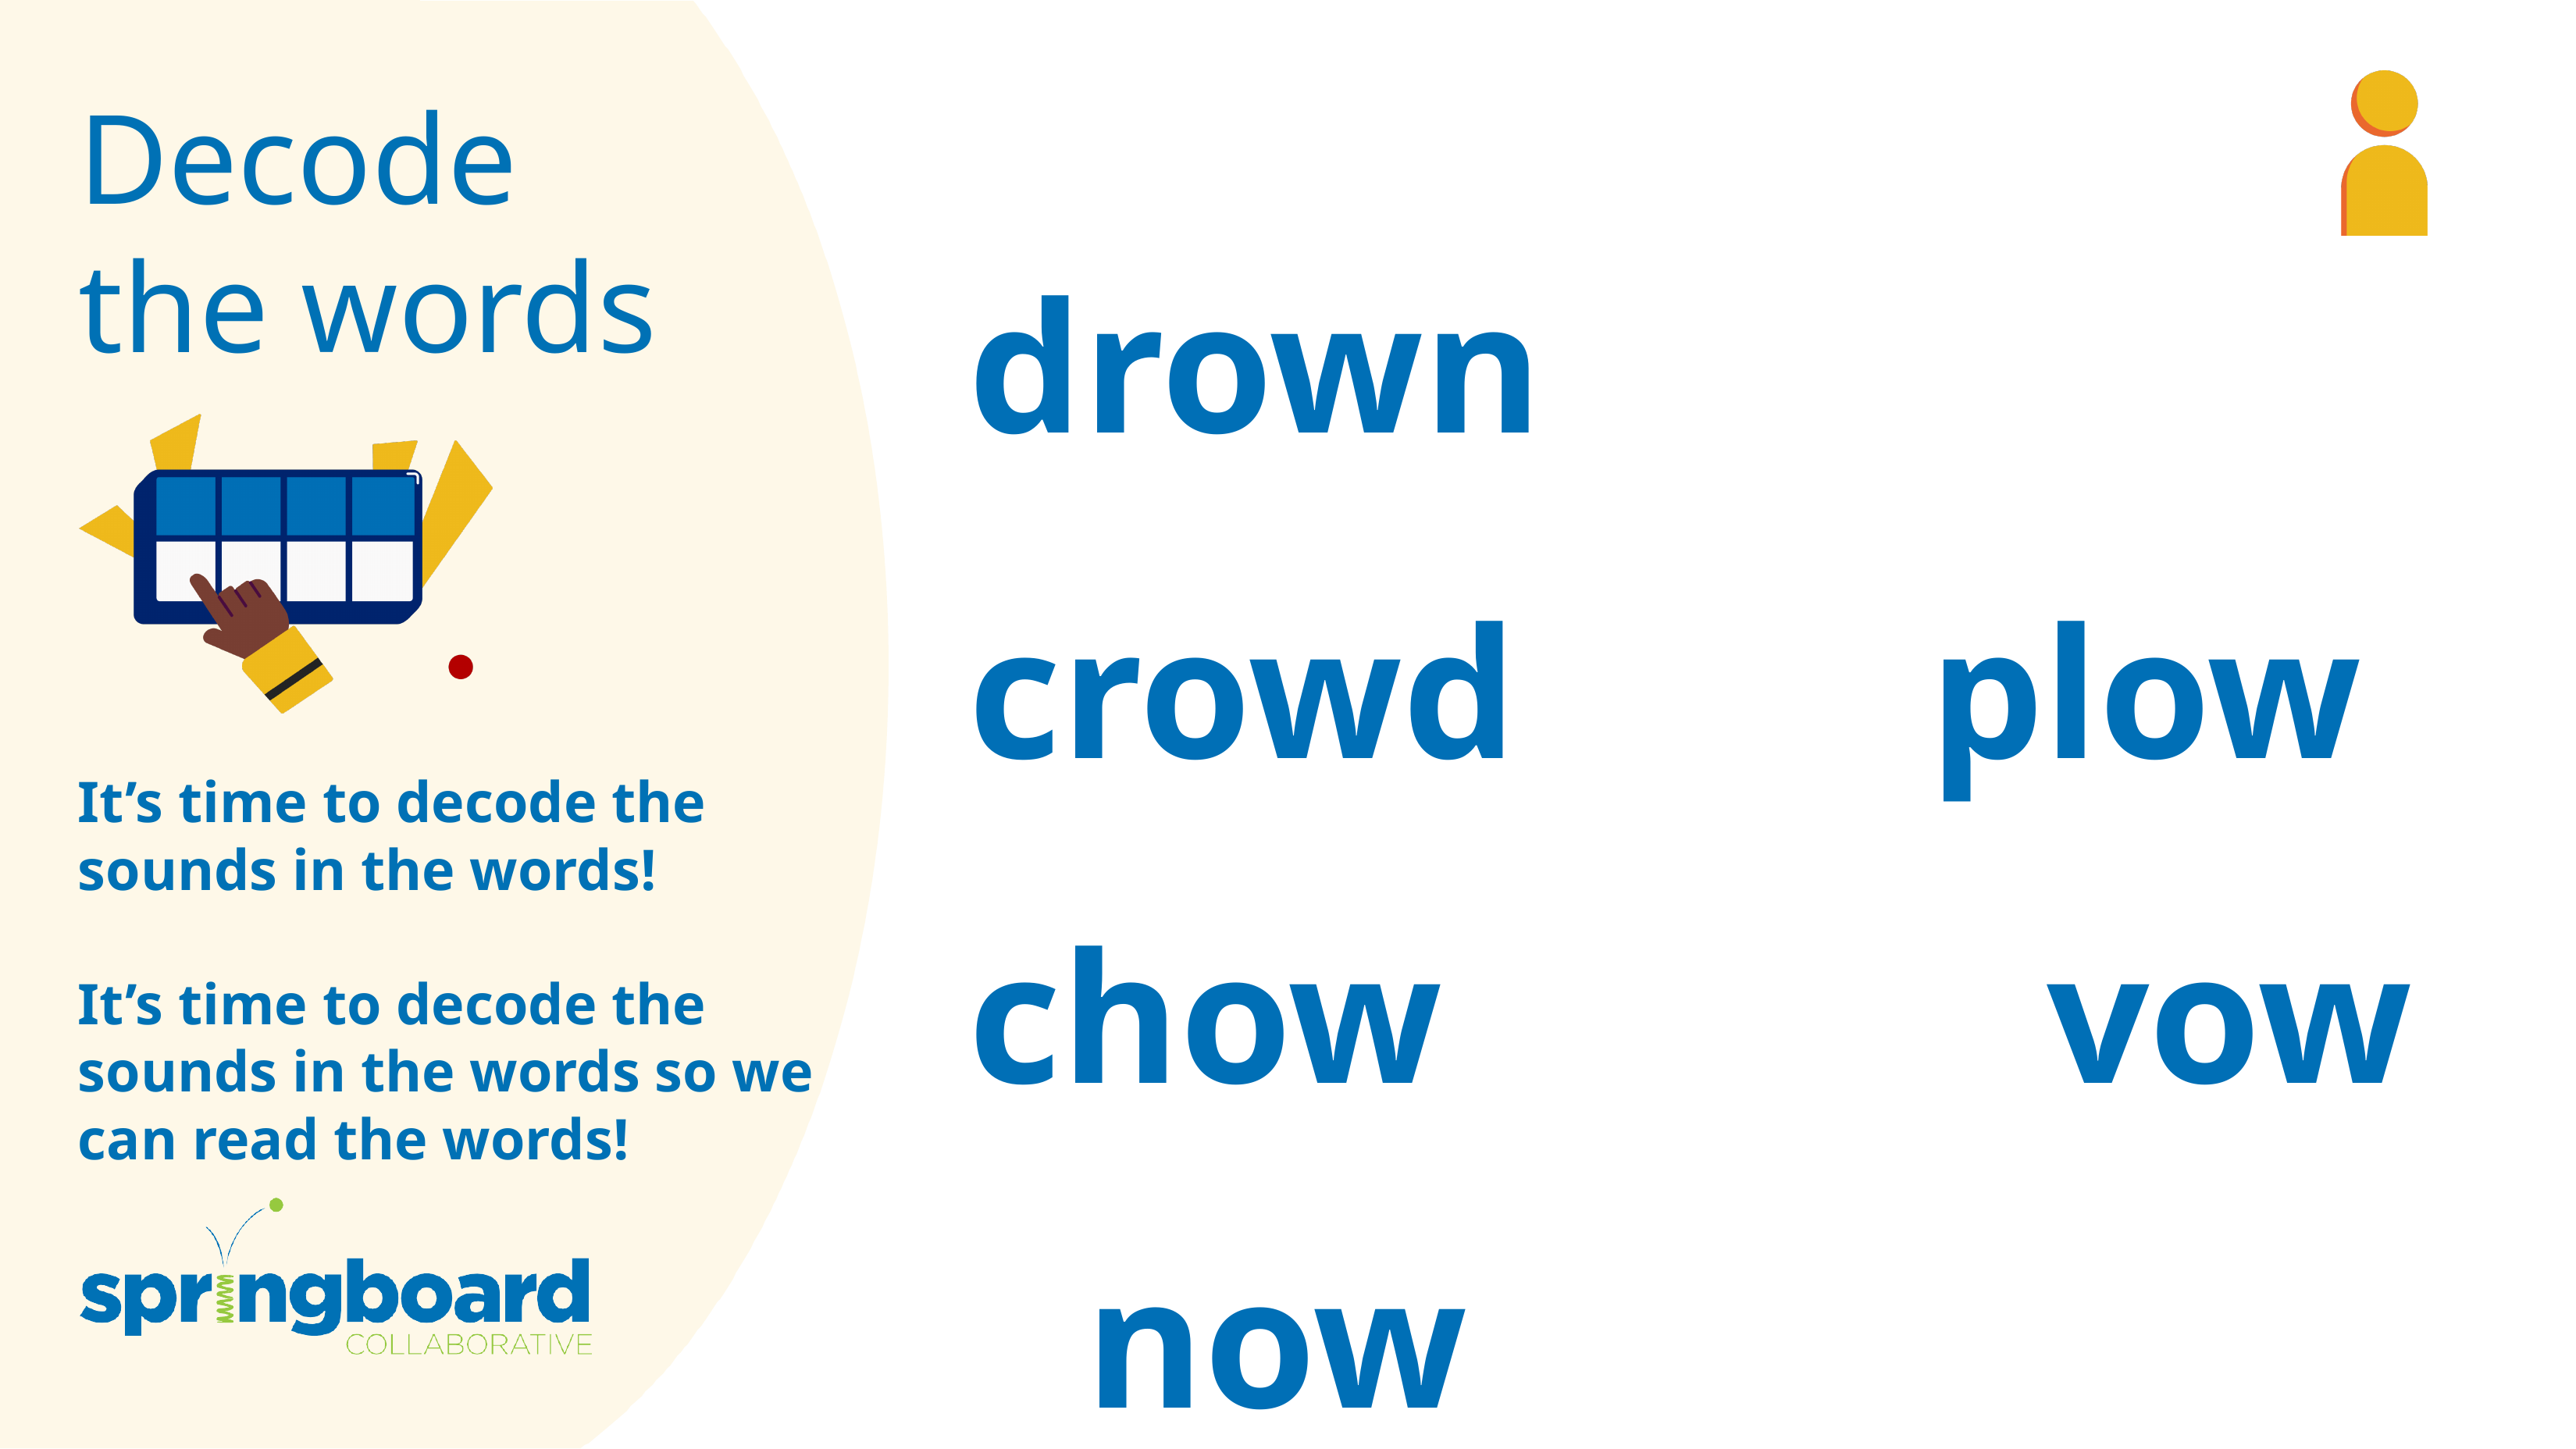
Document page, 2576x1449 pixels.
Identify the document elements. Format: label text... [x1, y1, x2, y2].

text_box drown crowd plow chow vow now how [942, 118, 2576, 1447]
text_box Decode the words [78, 80, 814, 467]
picture [2341, 69, 2428, 236]
text_box It’s time to decode the sounds in the words! It’s time to decode the sounds in the words so we can read the words! [78, 764, 822, 1171]
picture [79, 414, 493, 714]
picture [80, 1198, 592, 1355]
